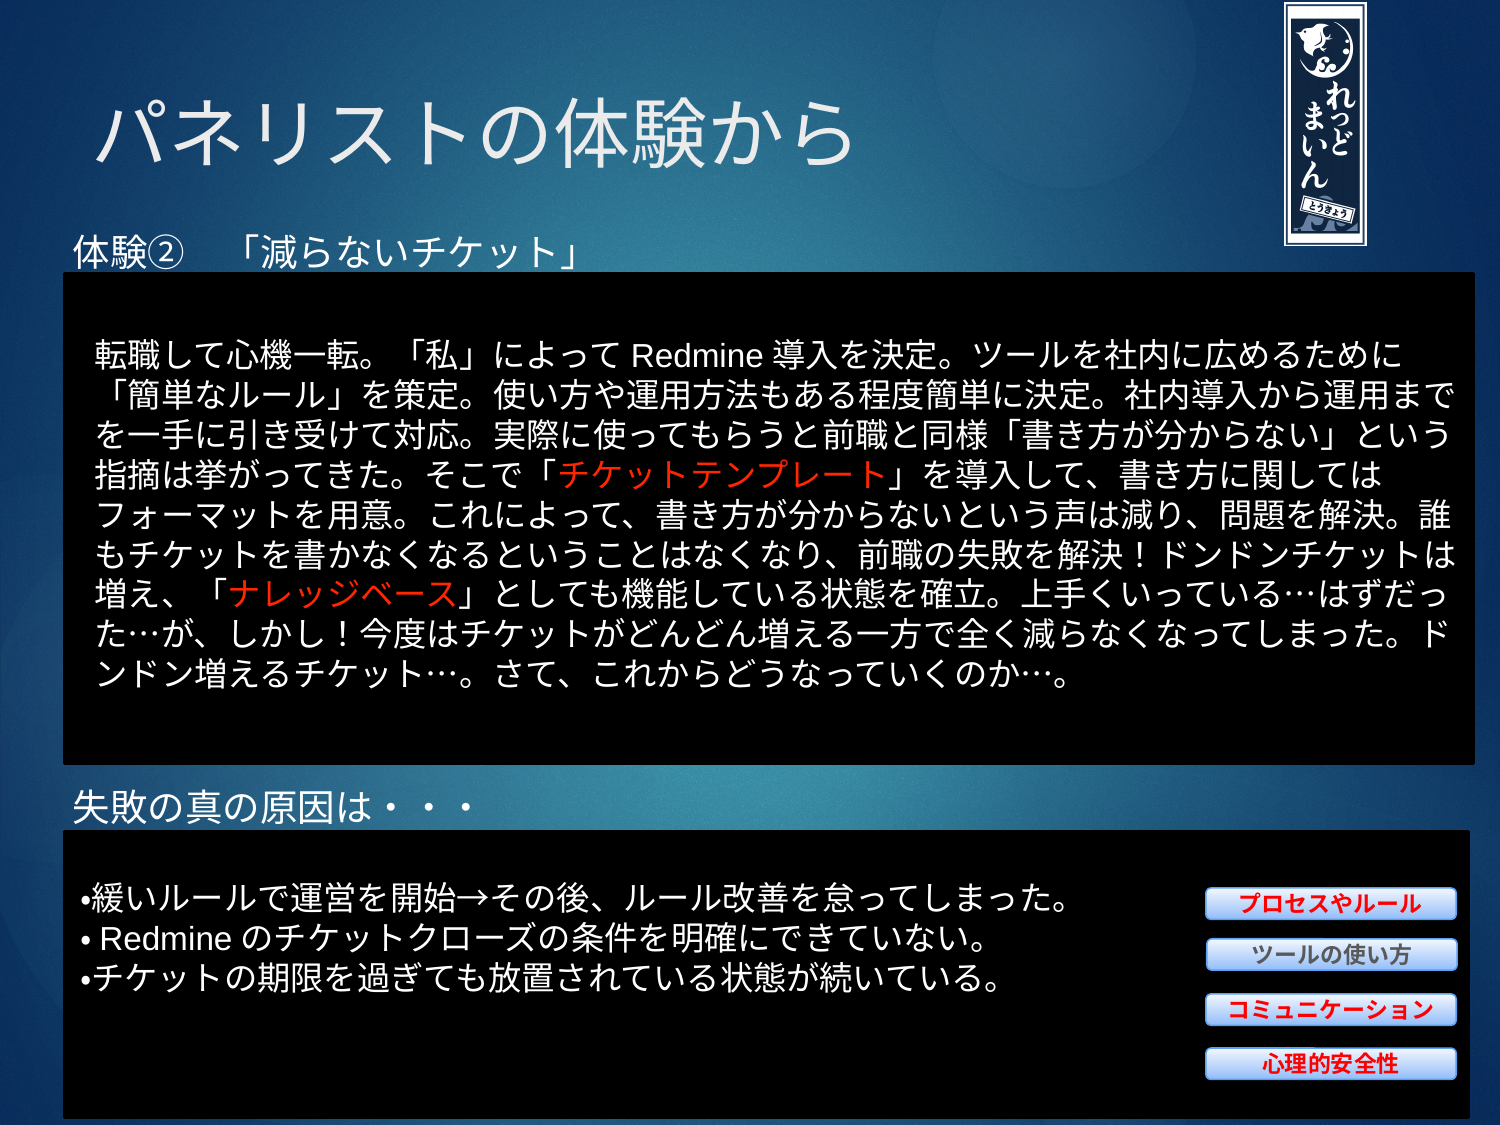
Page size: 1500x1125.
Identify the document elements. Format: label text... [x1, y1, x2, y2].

text_box 転職して心機一転。「私」によってRedmine導入を決定。ツールを社内に広めるために「簡単なルール」を策定。使い方や運用方法もある程度簡単に決定。社内導入から運用までを一手に引き受けて対応。実際に使ってもらうと前職と同様「書き方が分からない」という指摘は挙がってきた。そこで「チケットテンプレート」を導入して、書き方に関してはフォーマットを用意。これによって、書き方が分からないという声は減り、問題を解決。誰もチケットを書かなくなるということはなくなり、前職の失敗を解決！ドンドンチケットは増え、「ナレッジベース」としても機能している状態を確立。上手くいっている…はずだった…が、しかし！今度はチケットがどんどん増える一方で全く減らなくなってしまった。ドンドン増えるチケット…。さて、これからどうなっていくのか…。 [87, 287, 1466, 741]
text_box ・緩いルールで運営を開始→その後、ルール改善を怠ってしまった。 ・Redmineのチケットクローズの条件を明確にできていない。 ・チケットの期限を過ぎても放置されている状態が続いている。 [72, 869, 1208, 1080]
text_box コミュニケーション [1208, 993, 1457, 1026]
text_box [64, 273, 1474, 764]
text_box プロセスやルール [1208, 887, 1457, 920]
picture [1284, 2, 1367, 246]
text_box 心理的安全性 [1208, 1047, 1457, 1080]
title パネリストの体験から [76, 78, 1273, 197]
text_box 体験② 「減らないチケット」 [64, 198, 668, 281]
text_box [64, 831, 1469, 1118]
text_box ツールの使い方 [1206, 938, 1458, 971]
text_box 失敗の真の原因は・・・ [64, 754, 798, 837]
